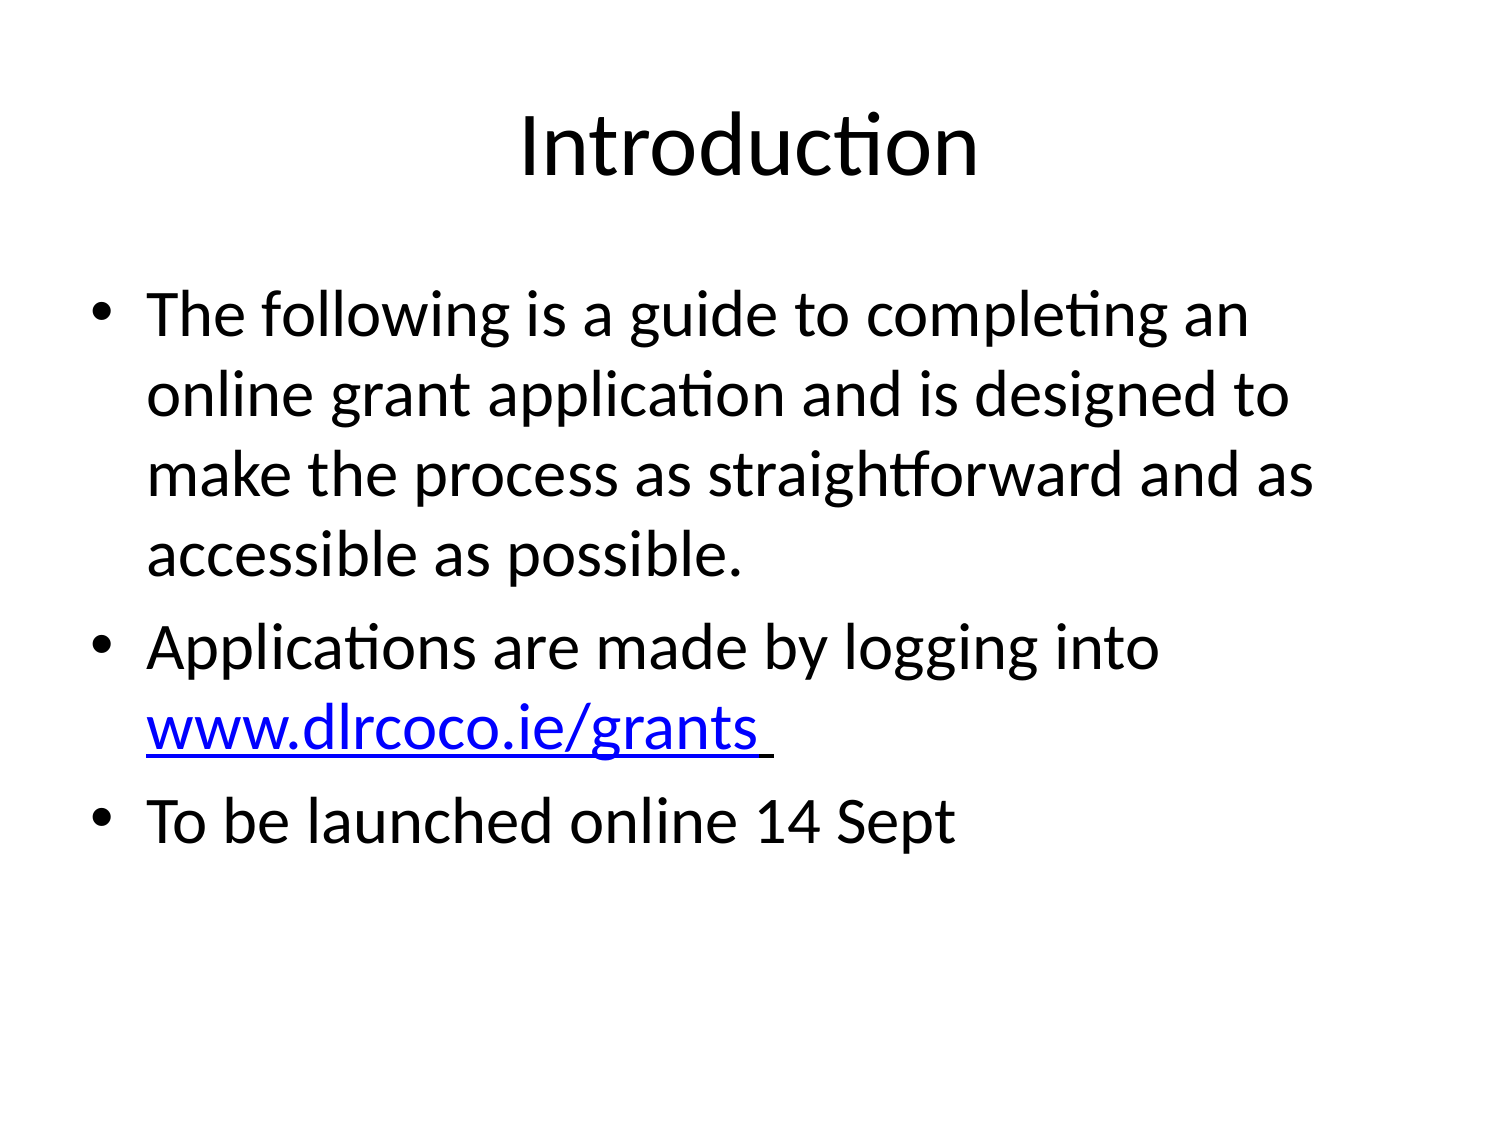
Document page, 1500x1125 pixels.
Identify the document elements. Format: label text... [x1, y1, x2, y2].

title Introduction [75, 45, 1425, 233]
list The following is a guide to completing an online grant application and is designed to make the process as straightforward and as accessible as possible. Applications are made by logging into www.dlrcoco.ie/grants To be launched online 14 Sept [75, 262, 1425, 1005]
